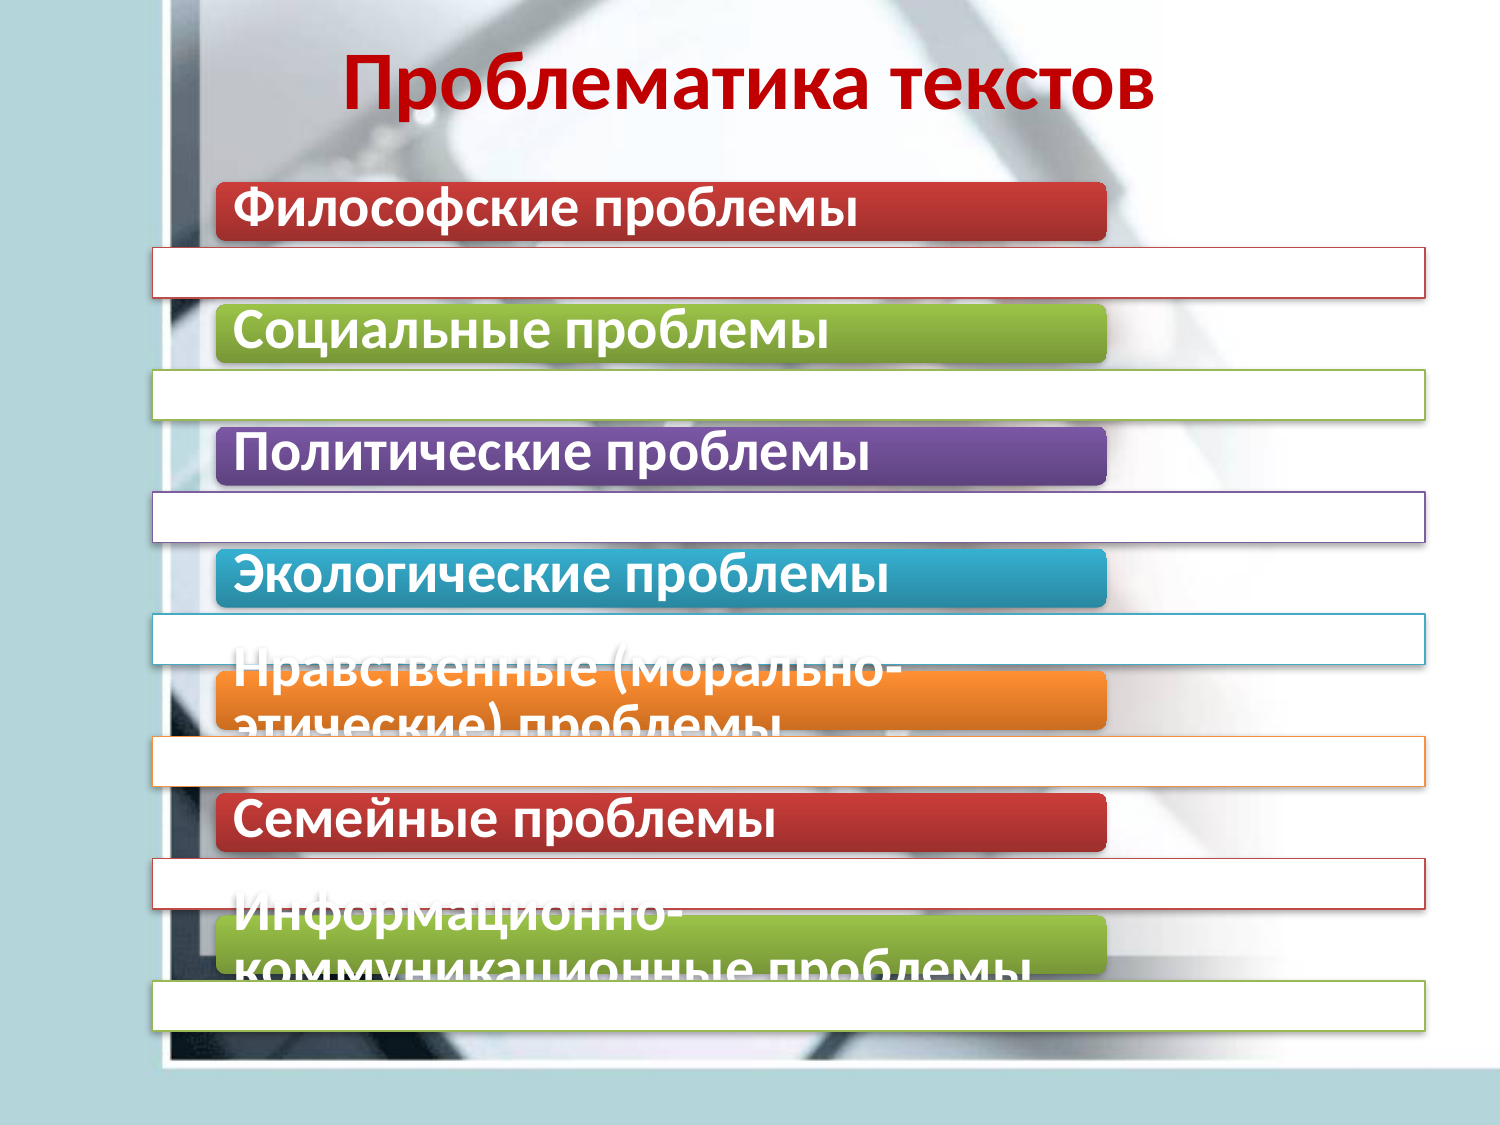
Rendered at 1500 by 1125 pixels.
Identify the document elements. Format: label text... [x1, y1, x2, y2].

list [152, 175, 1426, 1032]
picture [0, 0, 1500, 1125]
title Проблематика текстов [75, 0, 1425, 153]
